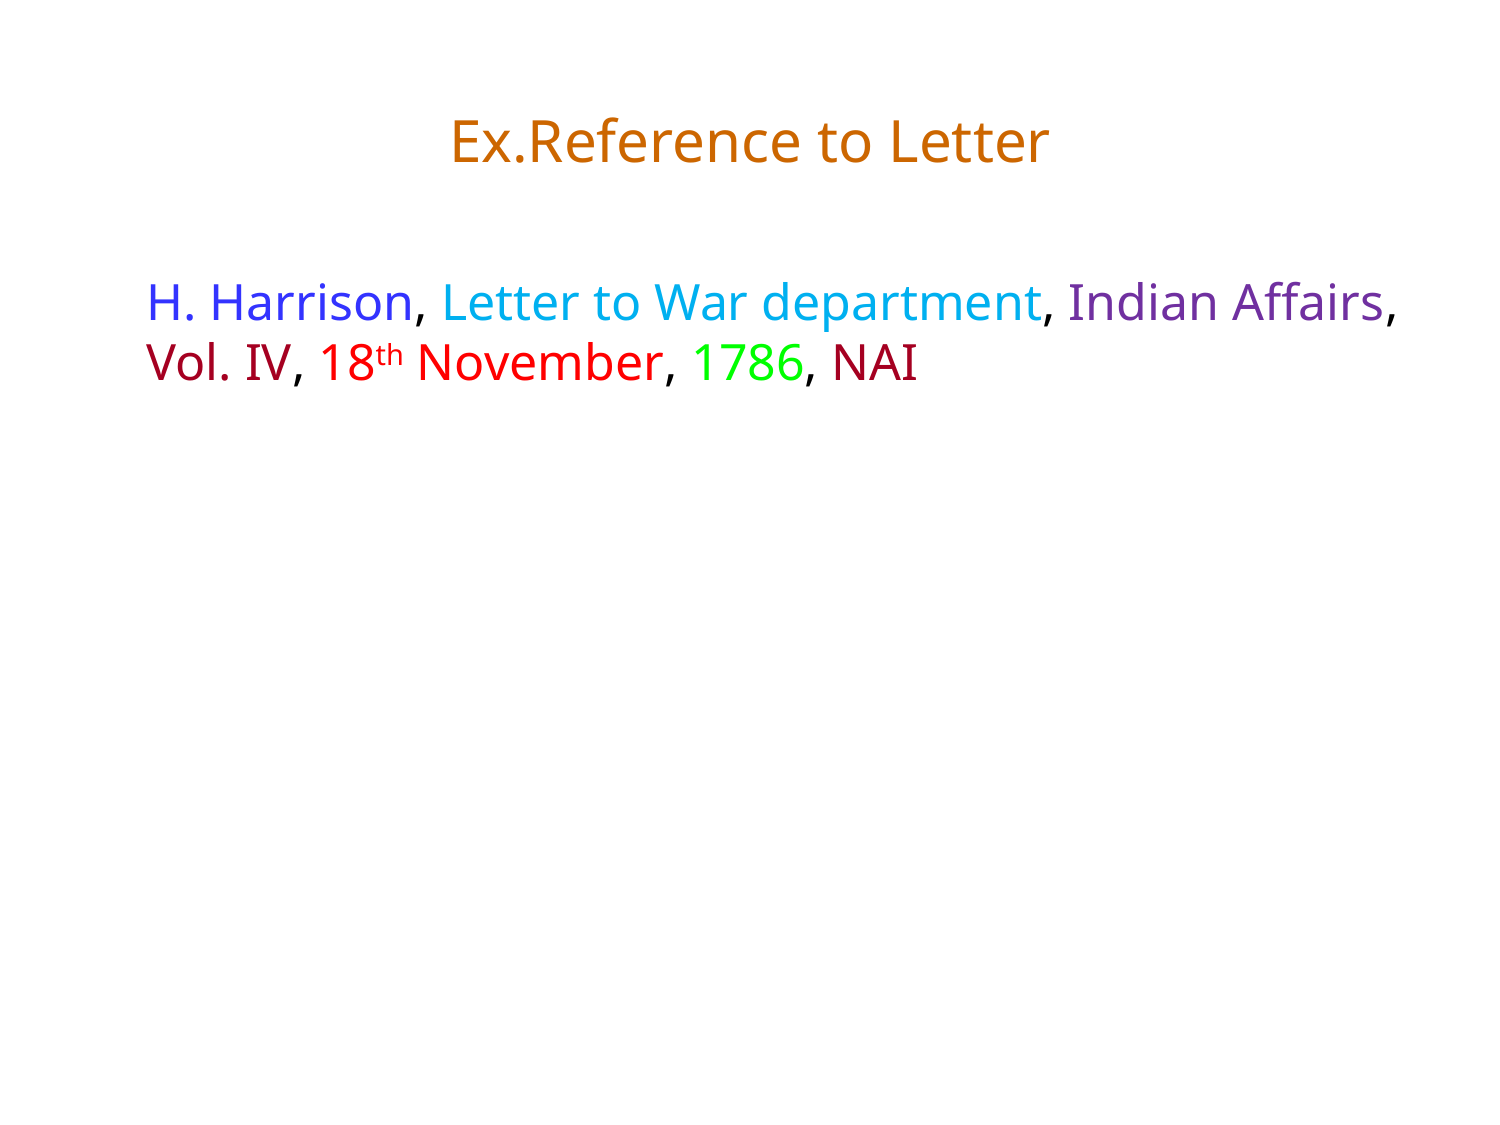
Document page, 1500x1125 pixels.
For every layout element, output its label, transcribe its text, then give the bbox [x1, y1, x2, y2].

title Ex.Reference to Letter [74, 44, 1426, 233]
list H. Harrison, Letter to War department, Indian Affairs, Vol. IV, 18th November, 1786, NAI [74, 262, 1426, 1006]
